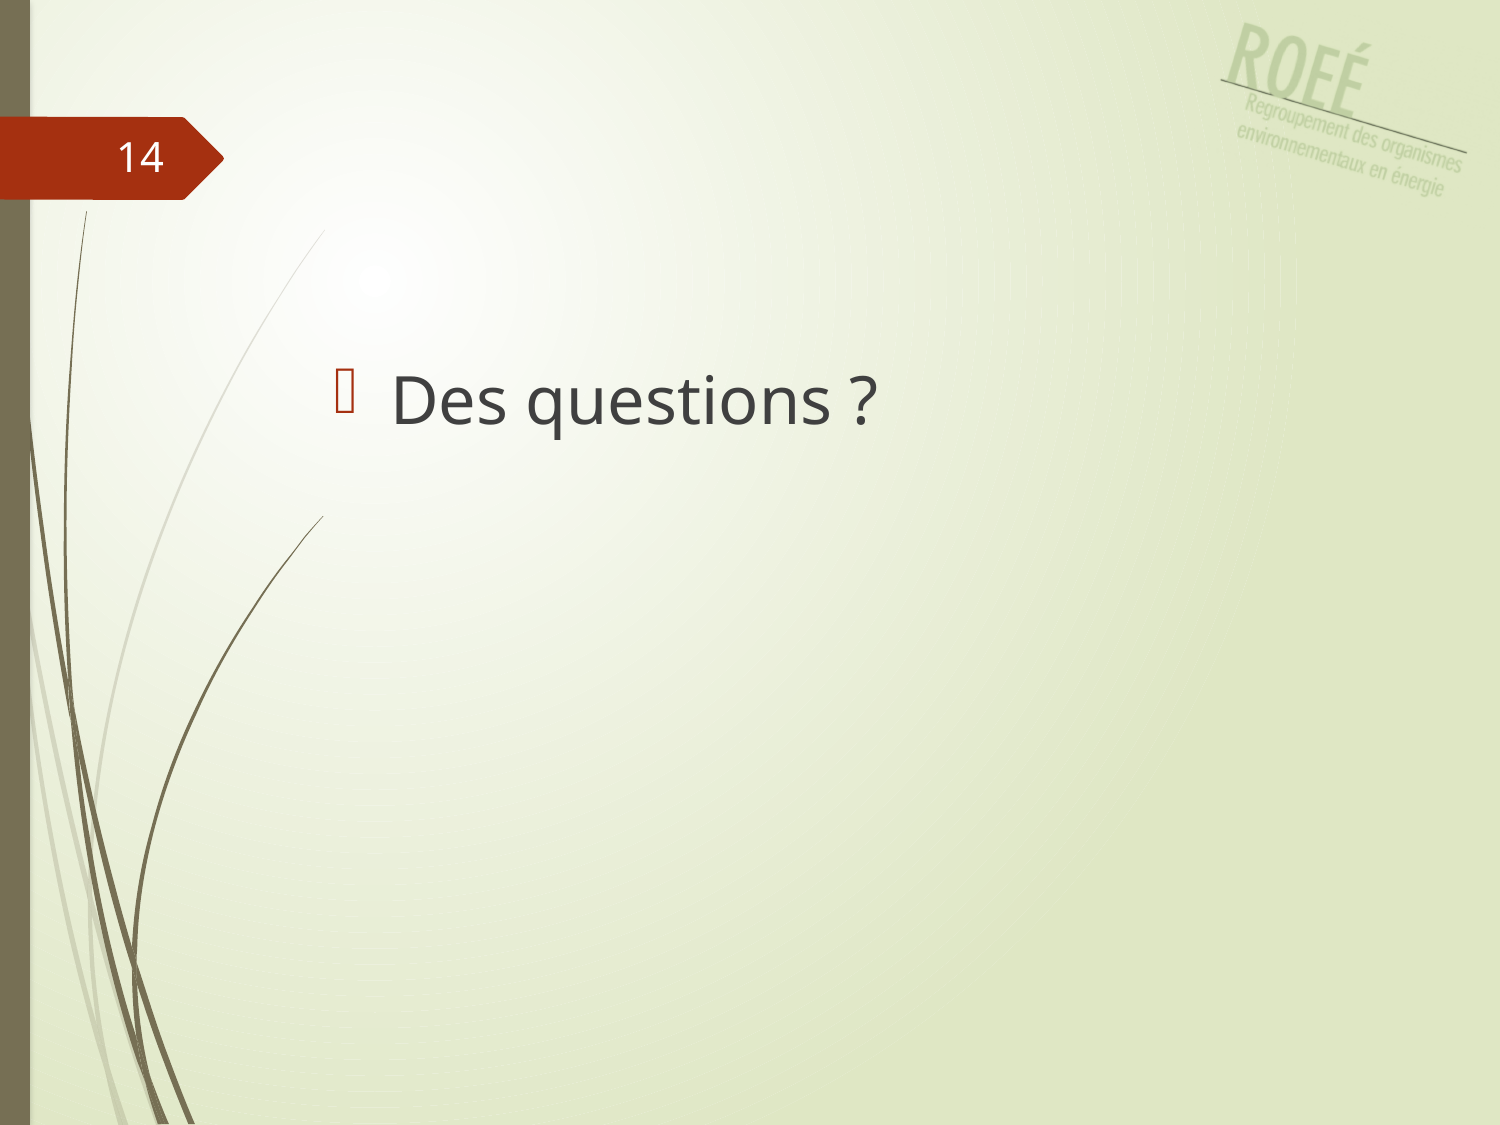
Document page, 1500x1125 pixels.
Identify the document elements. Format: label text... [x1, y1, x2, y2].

picture [1198, 18, 1500, 195]
slide_number 14 [83, 129, 180, 190]
list Des questions ? [318, 350, 1400, 970]
